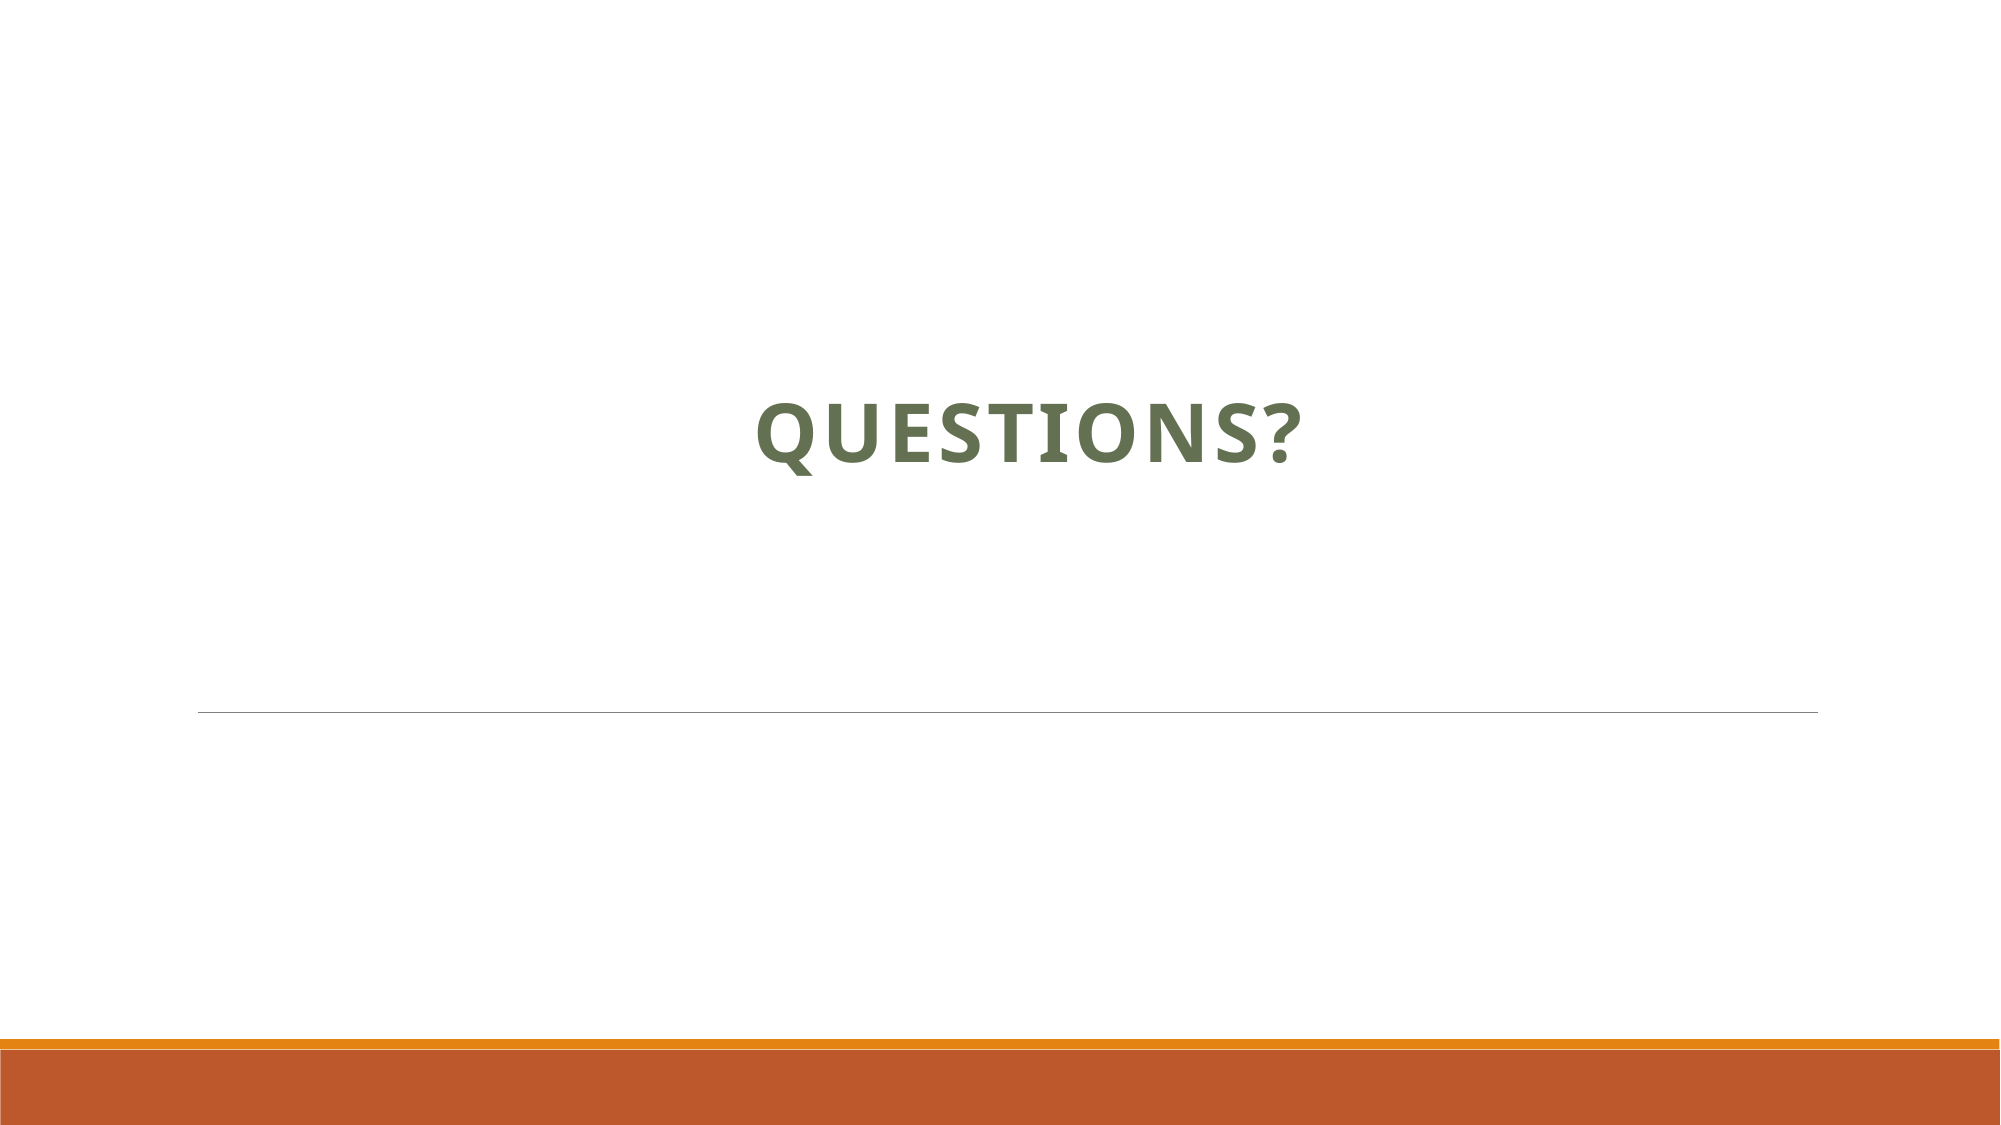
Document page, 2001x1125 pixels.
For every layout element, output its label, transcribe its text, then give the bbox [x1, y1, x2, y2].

subtitle Questions? [738, 384, 1326, 572]
